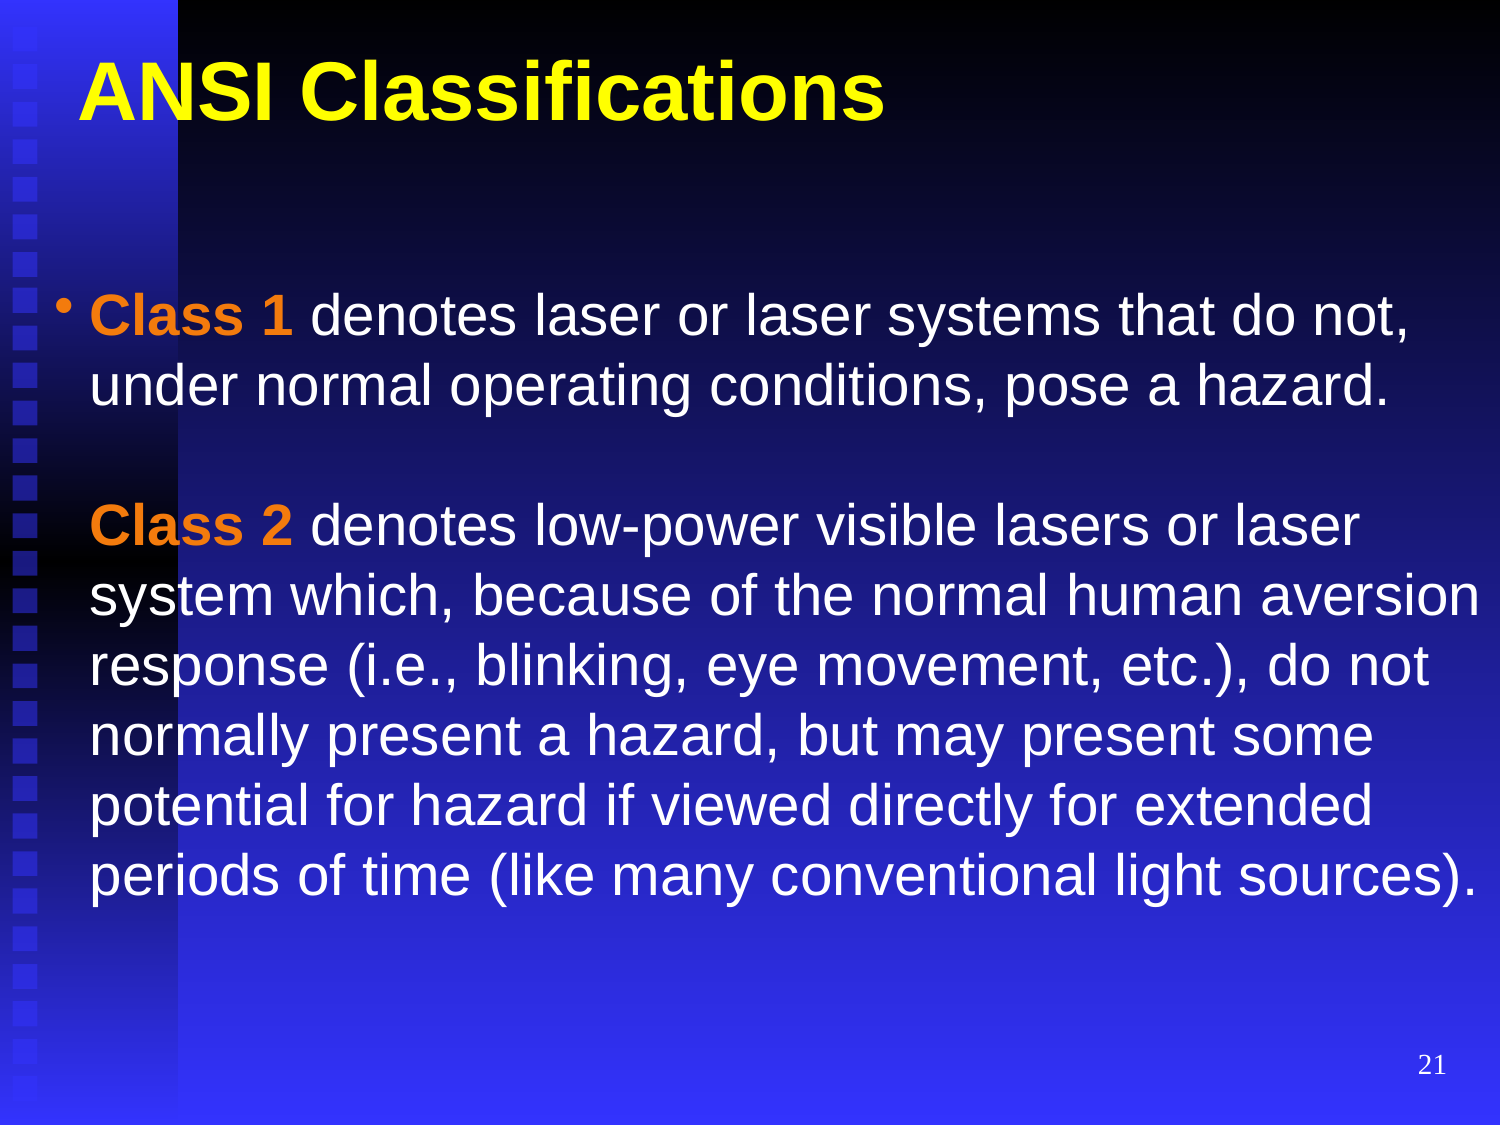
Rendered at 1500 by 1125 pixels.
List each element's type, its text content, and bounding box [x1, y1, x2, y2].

text_box Class 1 denotes laser or laser systems that do not, under normal operating conditions, pose a hazard. Class 2 denotes low-power visible lasers or laser system which, because of the normal human aversion response (i.e., blinking, eye movement, etc.), do not normally present a hazard, but may present some potential for hazard if viewed directly for extended periods of time (like many conventional light sources). [0, 200, 1500, 985]
slide_number 21 [1149, 1024, 1463, 1101]
title ANSI Classifications [62, 37, 1451, 138]
